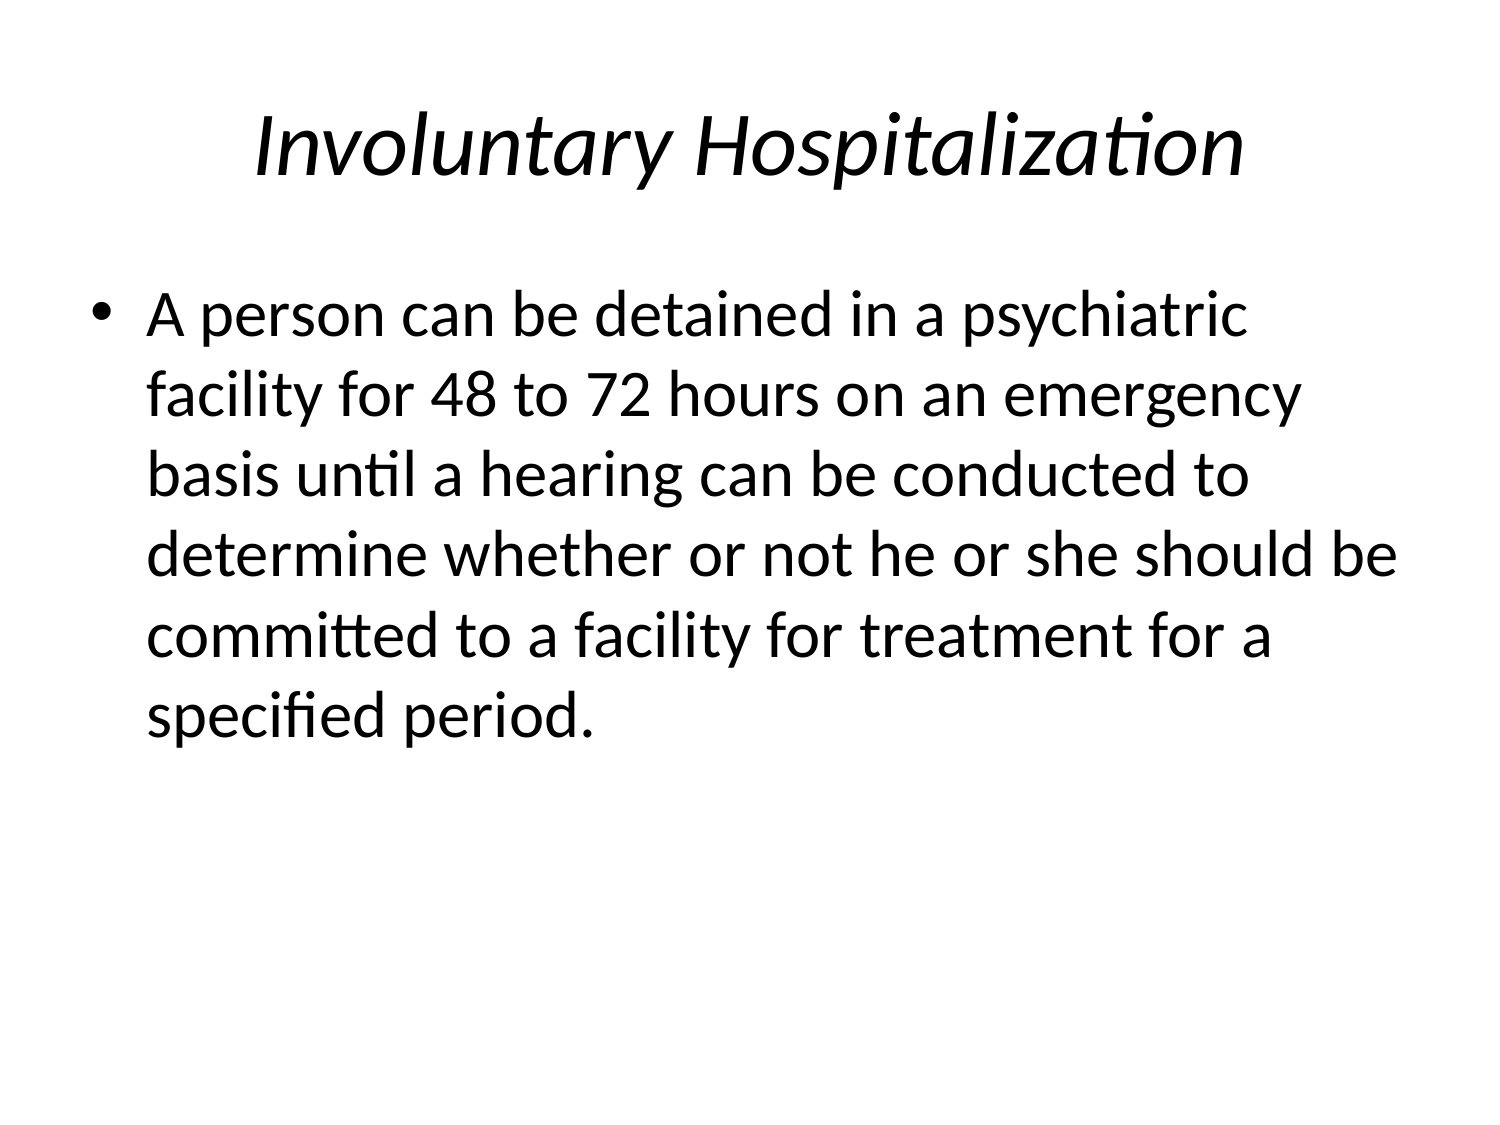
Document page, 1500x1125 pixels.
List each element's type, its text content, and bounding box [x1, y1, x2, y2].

title Involuntary Hospitalization [75, 45, 1425, 233]
list A person can be detained in a psychiatric facility for 48 to 72 hours on an emergency basis until a hearing can be conducted to determine whether or not he or she should be committed to a facility for treatment for a specified period. [75, 262, 1425, 1005]
